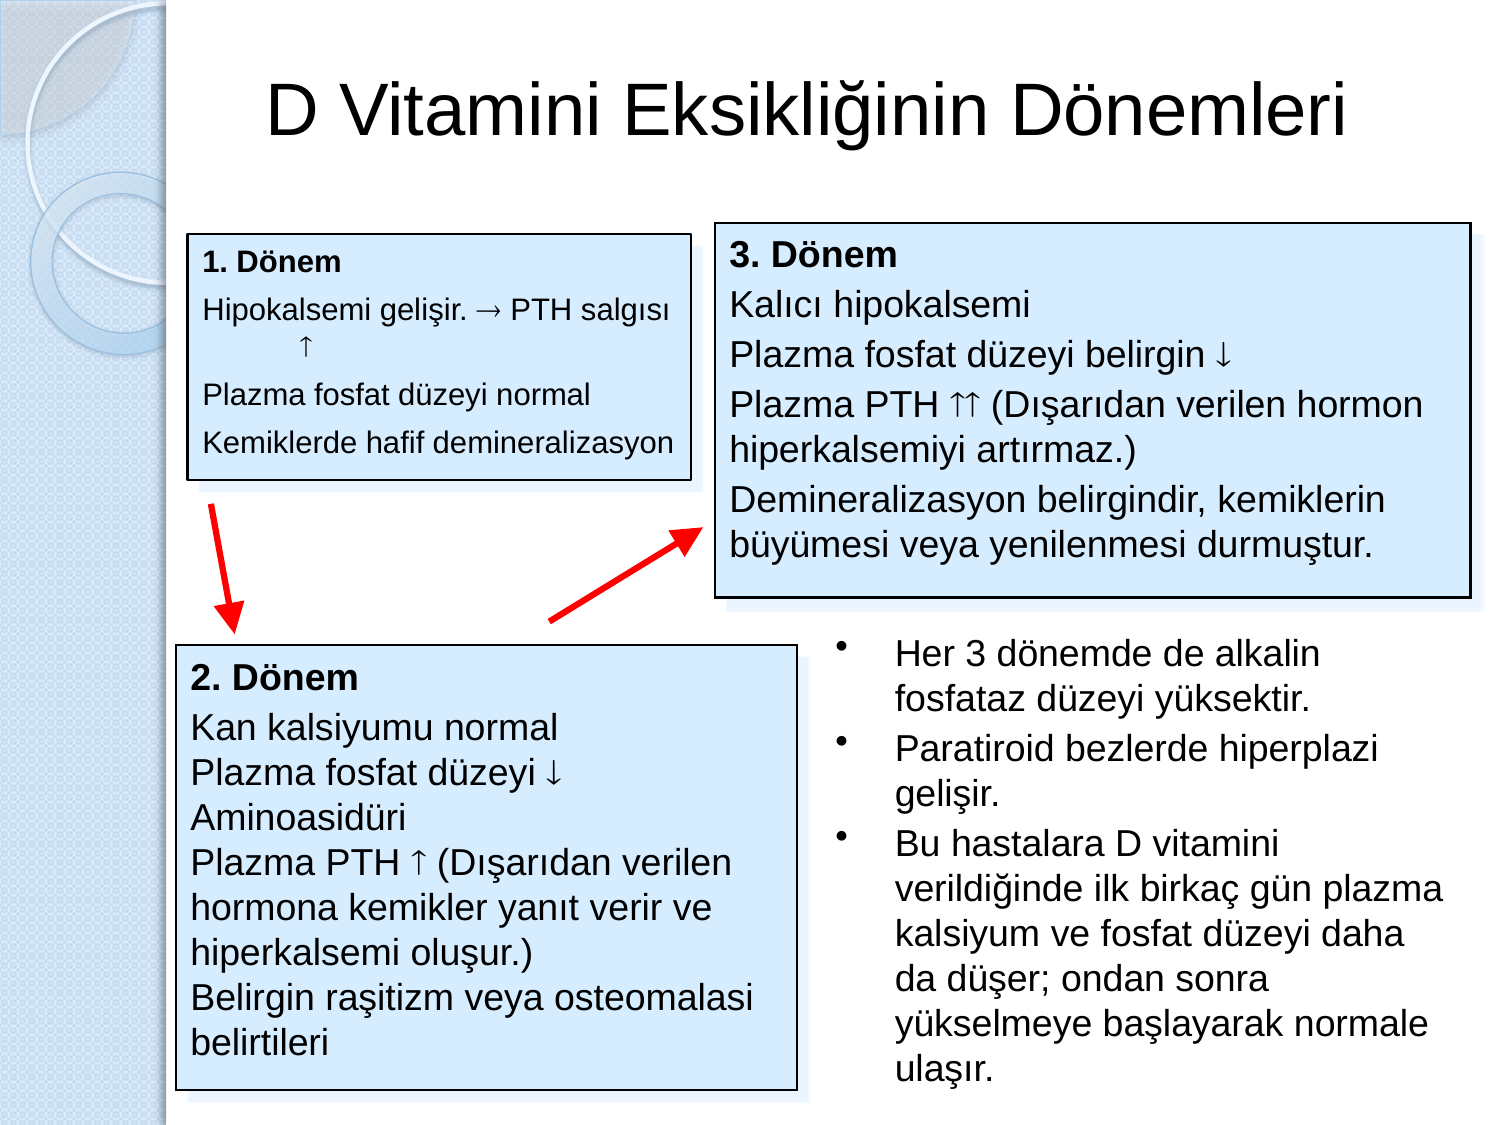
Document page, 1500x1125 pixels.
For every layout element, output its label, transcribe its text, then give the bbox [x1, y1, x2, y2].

text_box [549, 527, 704, 622]
text_box 3. Dönem Kalıcı hipokalsemi Plazma fosfat düzeyi belirgin  Plazma PTH  (Dışarıdan verilen hormon hiperkalsemiyi artırmaz.) Demineralizasyon belirgindir, kemiklerin büyümesi veya yenilenmesi durmuştur. [714, 222, 1471, 598]
title D Vitamini Eksikliğinin Dönemleri [187, 23, 1427, 188]
text_box [210, 503, 242, 635]
text_box 2. Dönem Kan kalsiyumu normal Plazma fosfat düzeyi  Aminoasidüri Plazma PTH  (Dışarıdan verilen hormona kemikler yanıt verir ve hiperkalsemi oluşur.) Belirgin raşitizm veya osteomalasi belirtileri [175, 645, 798, 1090]
text_box Her 3 dönemde de alkalin fosfataz düzeyi yüksektir. Paratiroid bezlerde hiperplazi gelişir. Bu hastalara D vitamini verildiğinde ilk birkaç gün plazma kalsiyum ve fosfat düzeyi daha da düşer; ondan sonra yükselmeye başlayarak normale ulaşır. [820, 621, 1459, 1125]
list 1. Dönem Hipokalsemi gelişir.  PTH salgısı  Plazma fosfat düzeyi normal Kemiklerde hafif demineralizasyon [187, 234, 691, 481]
